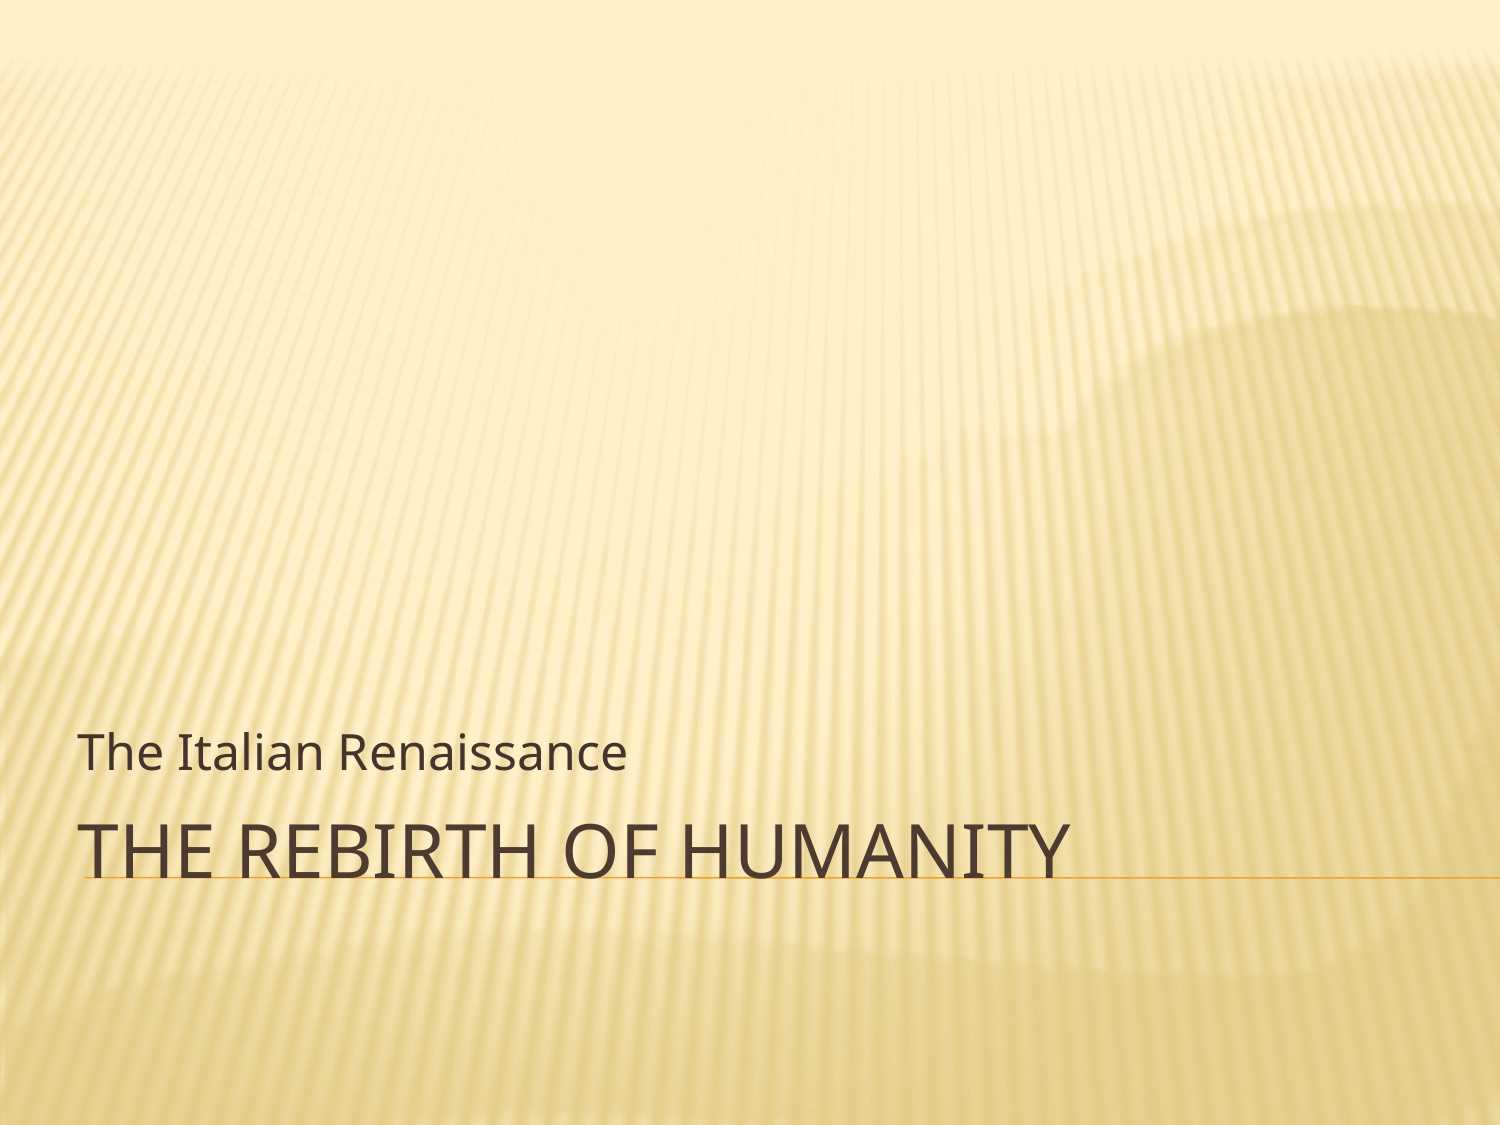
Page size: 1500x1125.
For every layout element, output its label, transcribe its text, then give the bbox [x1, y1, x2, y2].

subtitle The Italian Renaissance [62, 637, 1450, 788]
title The Rebirth of Humanity [62, 796, 1450, 997]
